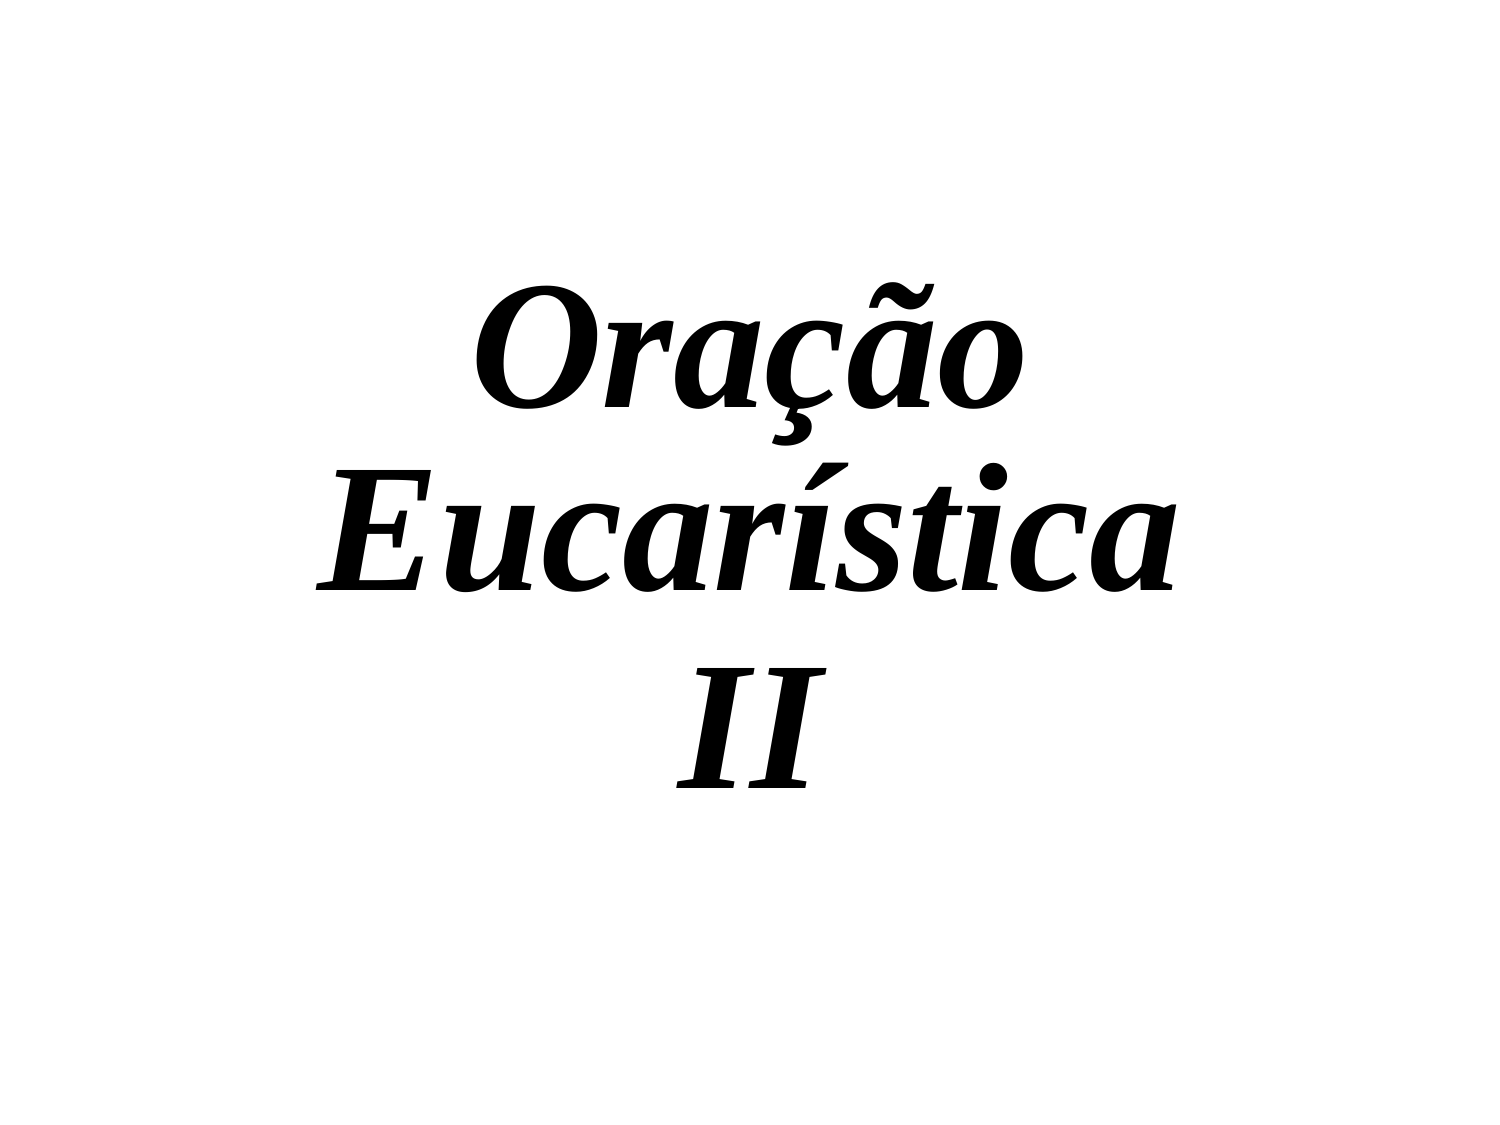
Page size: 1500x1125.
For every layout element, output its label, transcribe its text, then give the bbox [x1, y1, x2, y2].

list Oração Eucarística II [103, 72, 1397, 1014]
